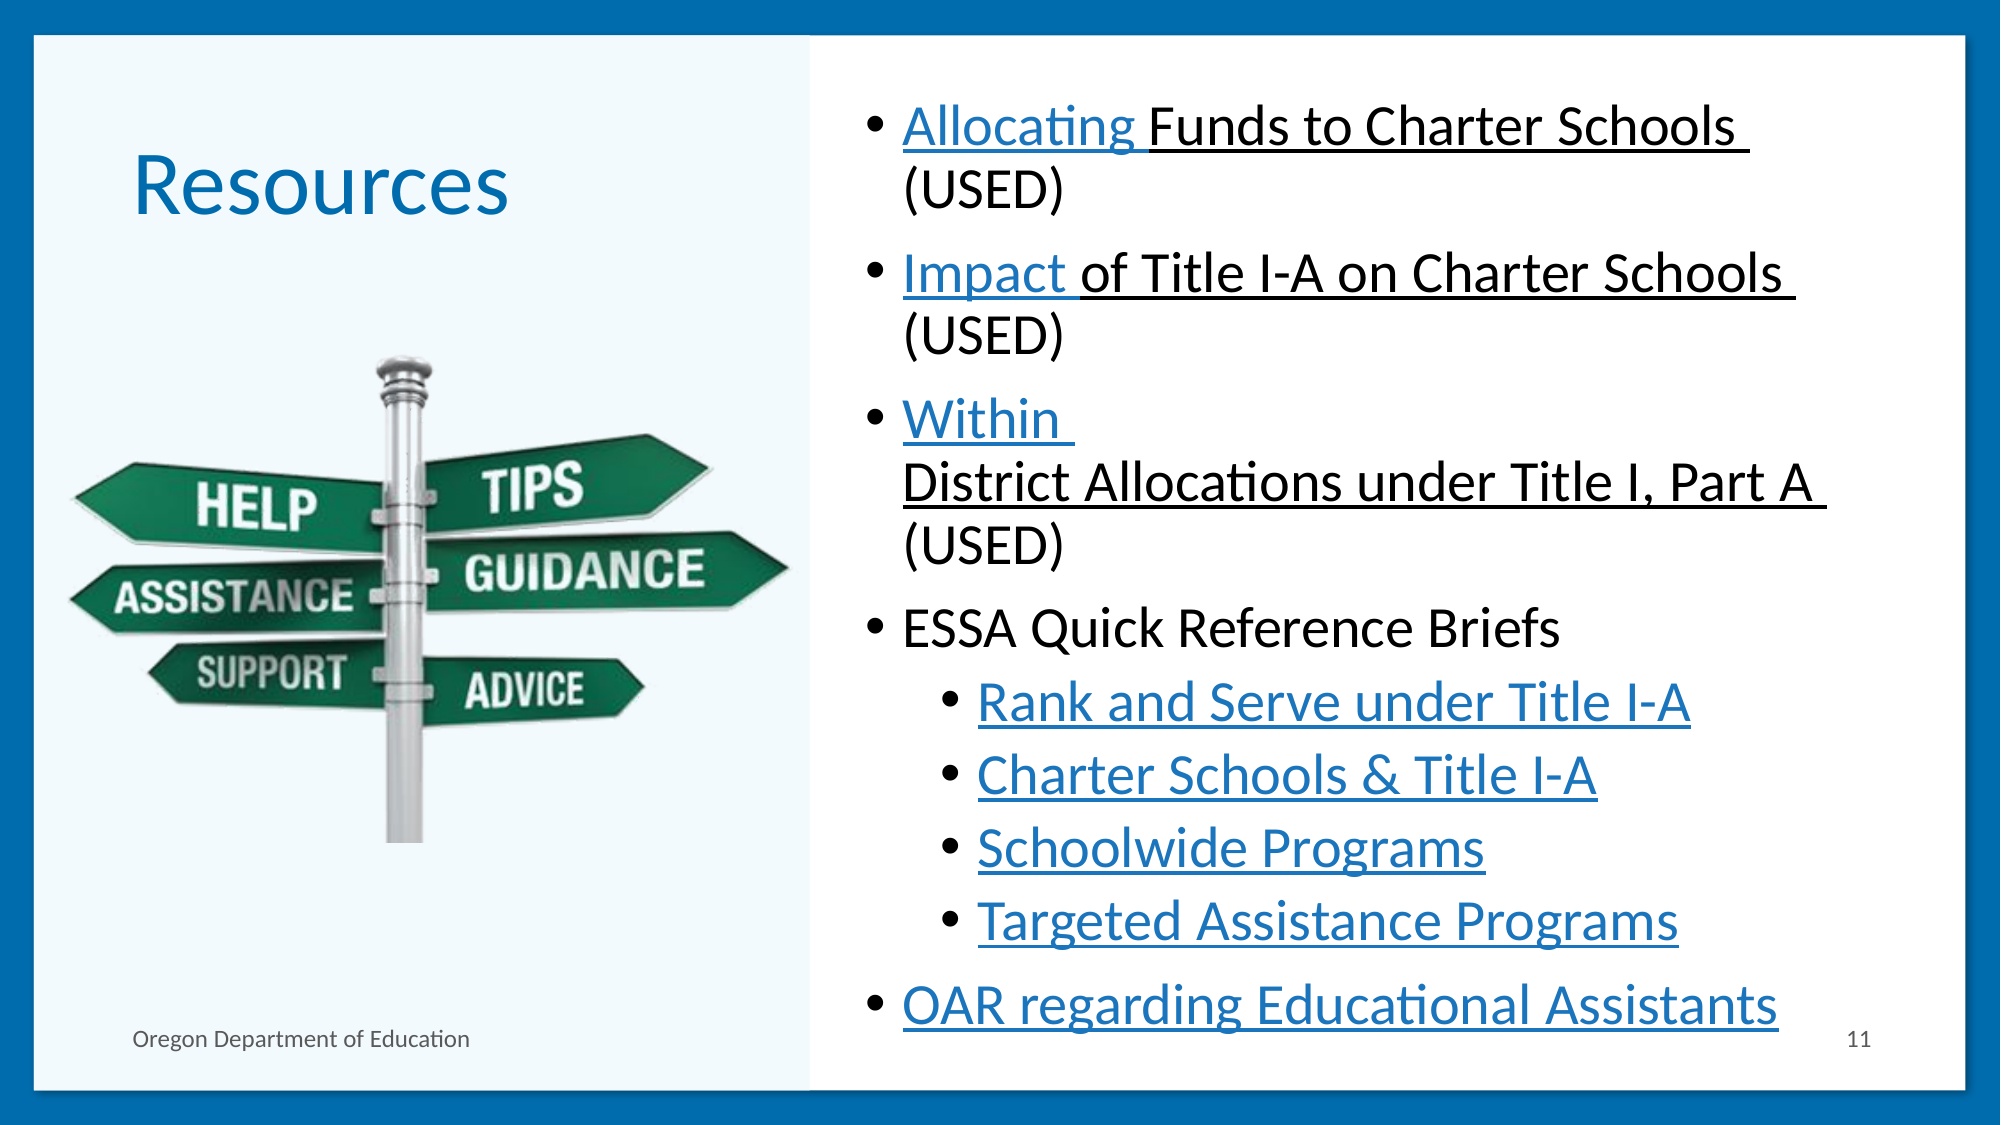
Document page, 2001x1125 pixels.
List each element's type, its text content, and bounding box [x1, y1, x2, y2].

slide_number 11 [1412, 1007, 1887, 1068]
picture [0, 352, 832, 843]
title Resources [117, 127, 763, 352]
footer Oregon Department of Education [117, 1007, 588, 1068]
list Allocating Funds to Charter Schools (USED) Impact of Title I-A on Charter Schools (USED) Within District Allocations under Title I, Part A (USED) ESSA Quick Reference Briefs Rank and Serve under Title I-A Charter Schools & Title I-A Schoolwide Programs Targeted Assistance Programs OAR regarding Educational Assistants [850, 46, 1863, 1068]
